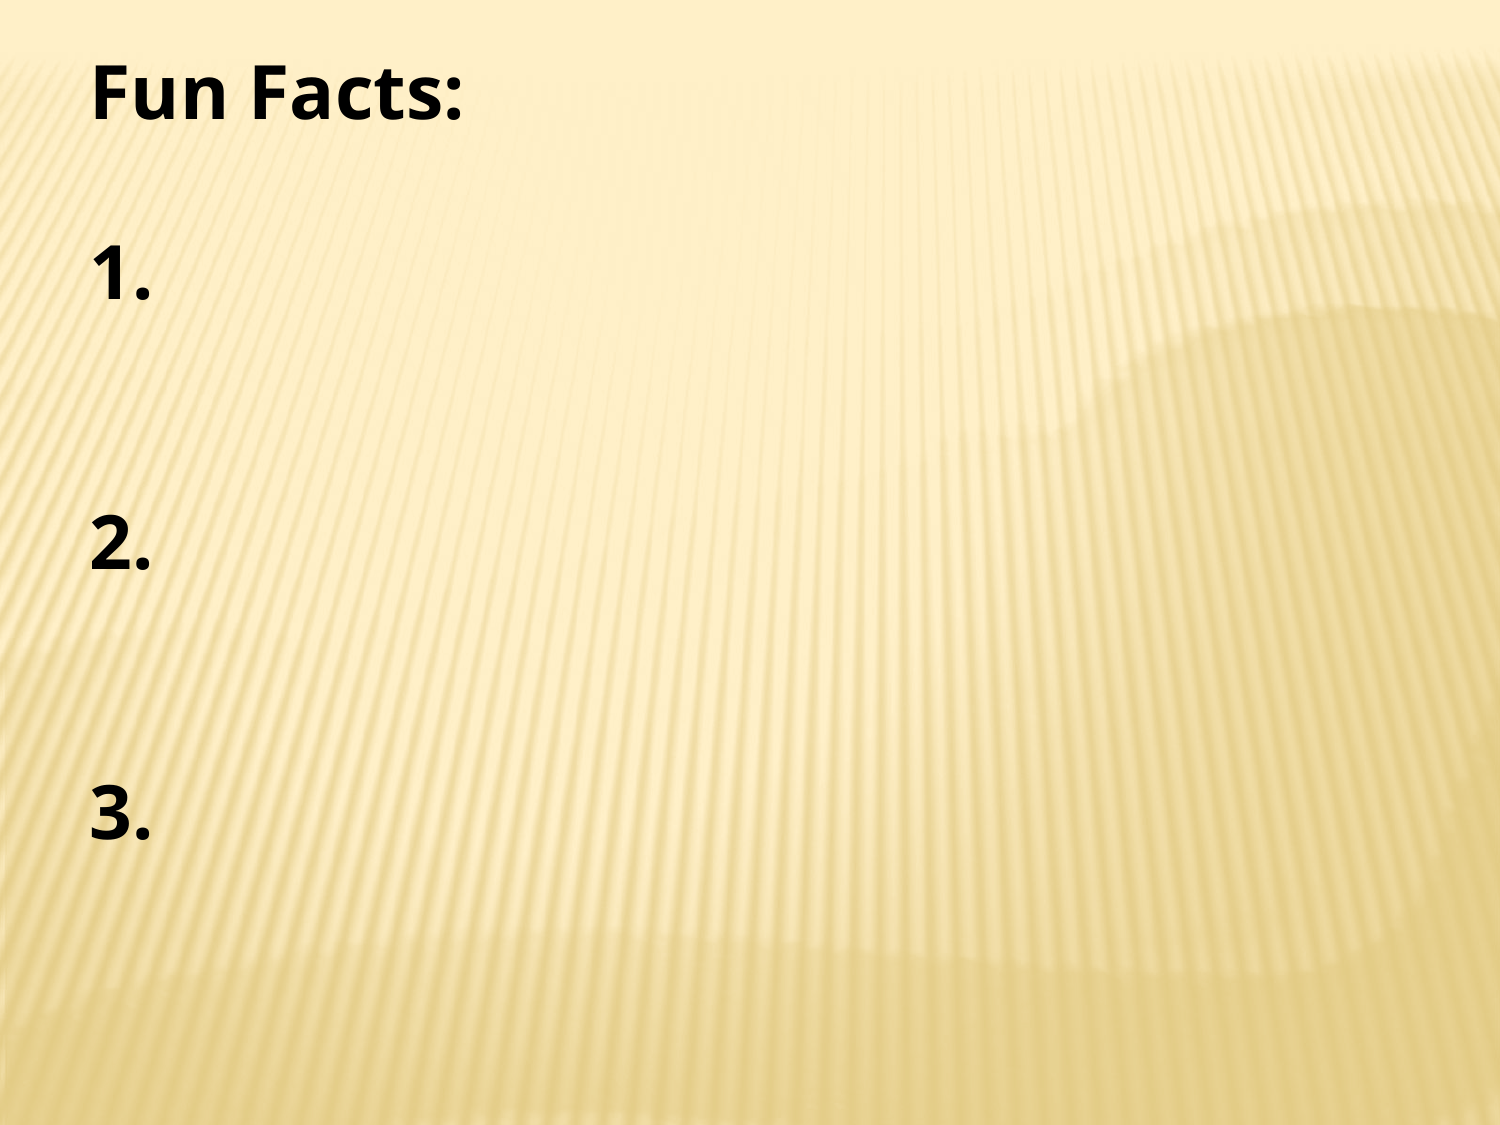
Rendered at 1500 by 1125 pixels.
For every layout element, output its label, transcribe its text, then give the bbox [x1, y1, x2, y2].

text_box Fun Facts: 1. 2. 3. [74, 37, 1413, 1043]
